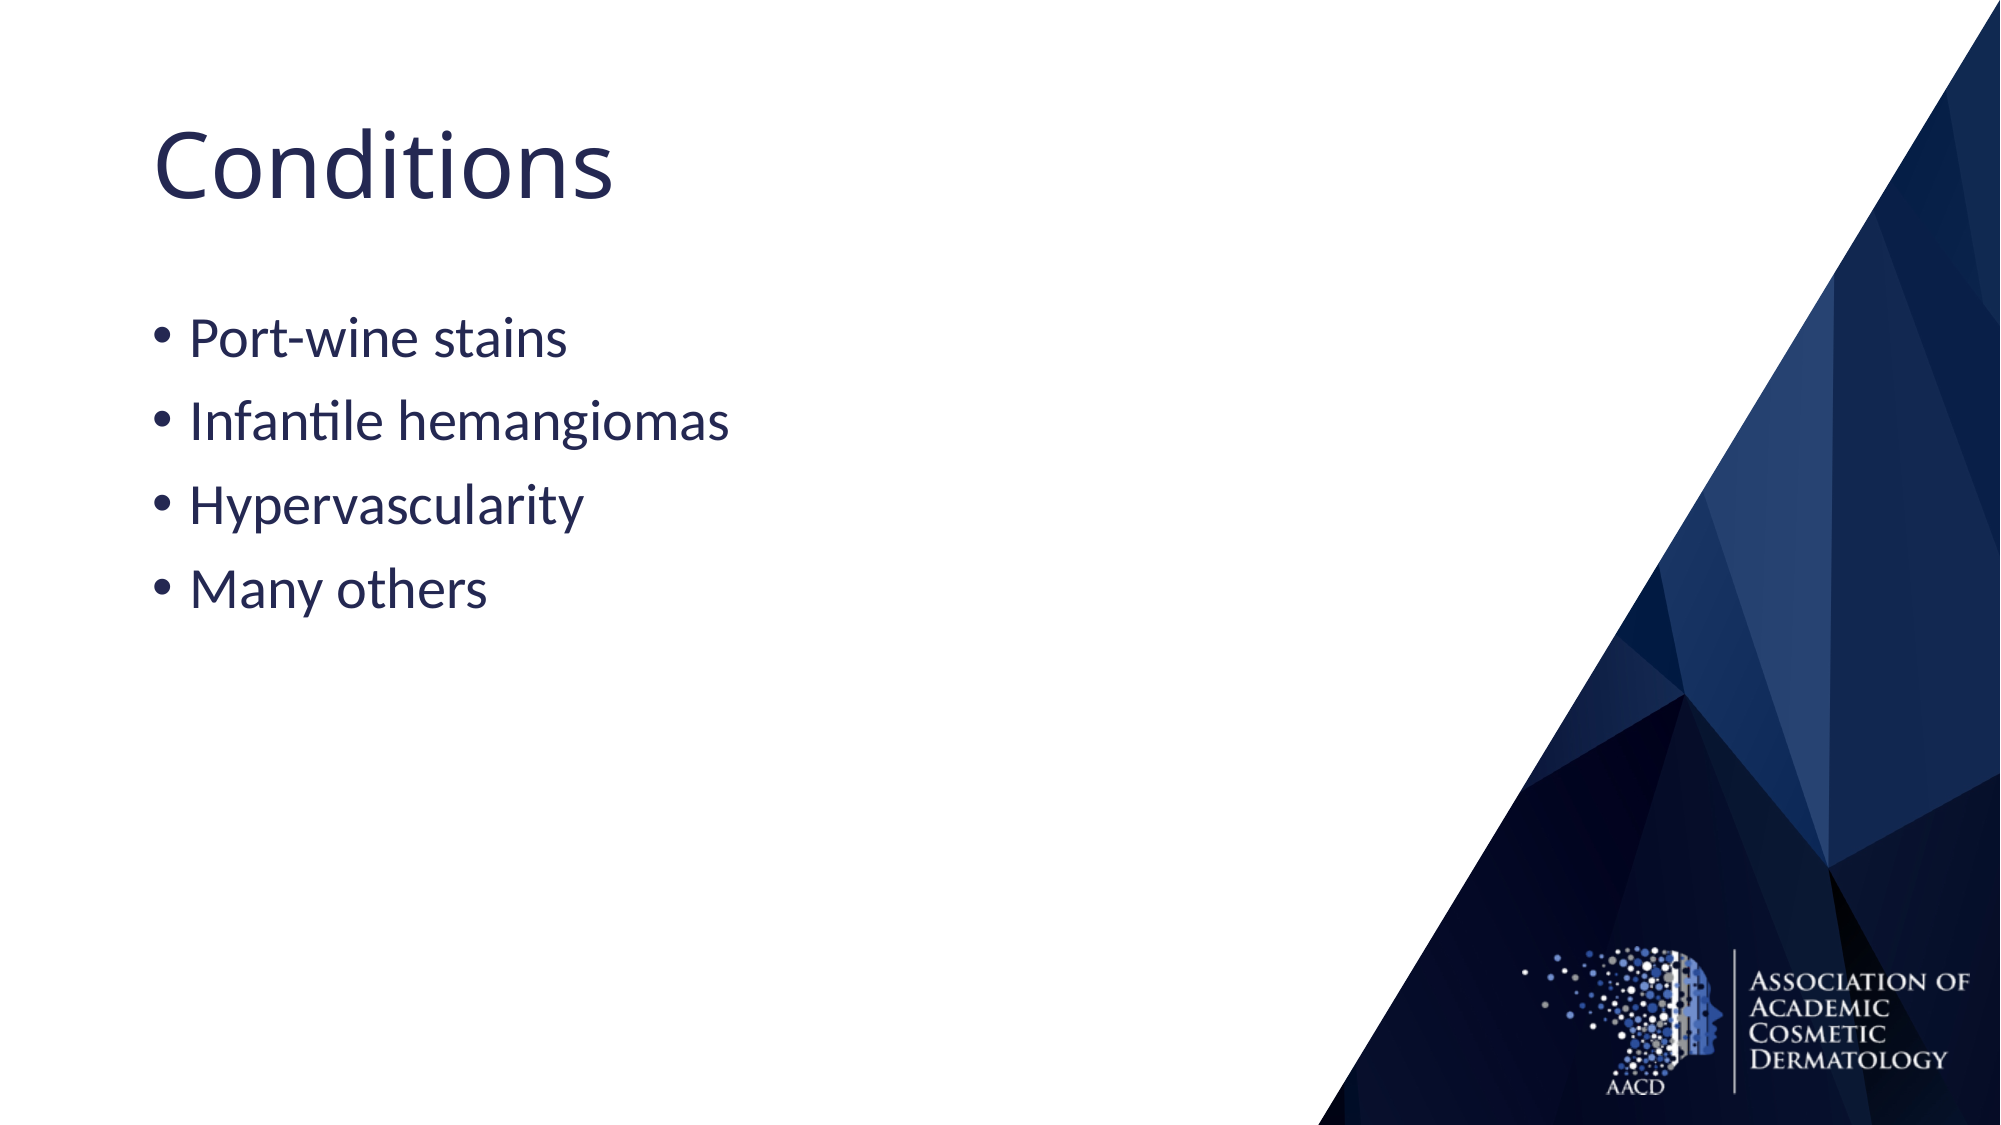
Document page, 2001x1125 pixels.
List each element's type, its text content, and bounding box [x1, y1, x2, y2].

title Conditions [137, 59, 1583, 278]
list Port-wine stains Infantile hemangiomas Hypervascularity Many others [137, 299, 1218, 1014]
picture [1318, 0, 2000, 1125]
